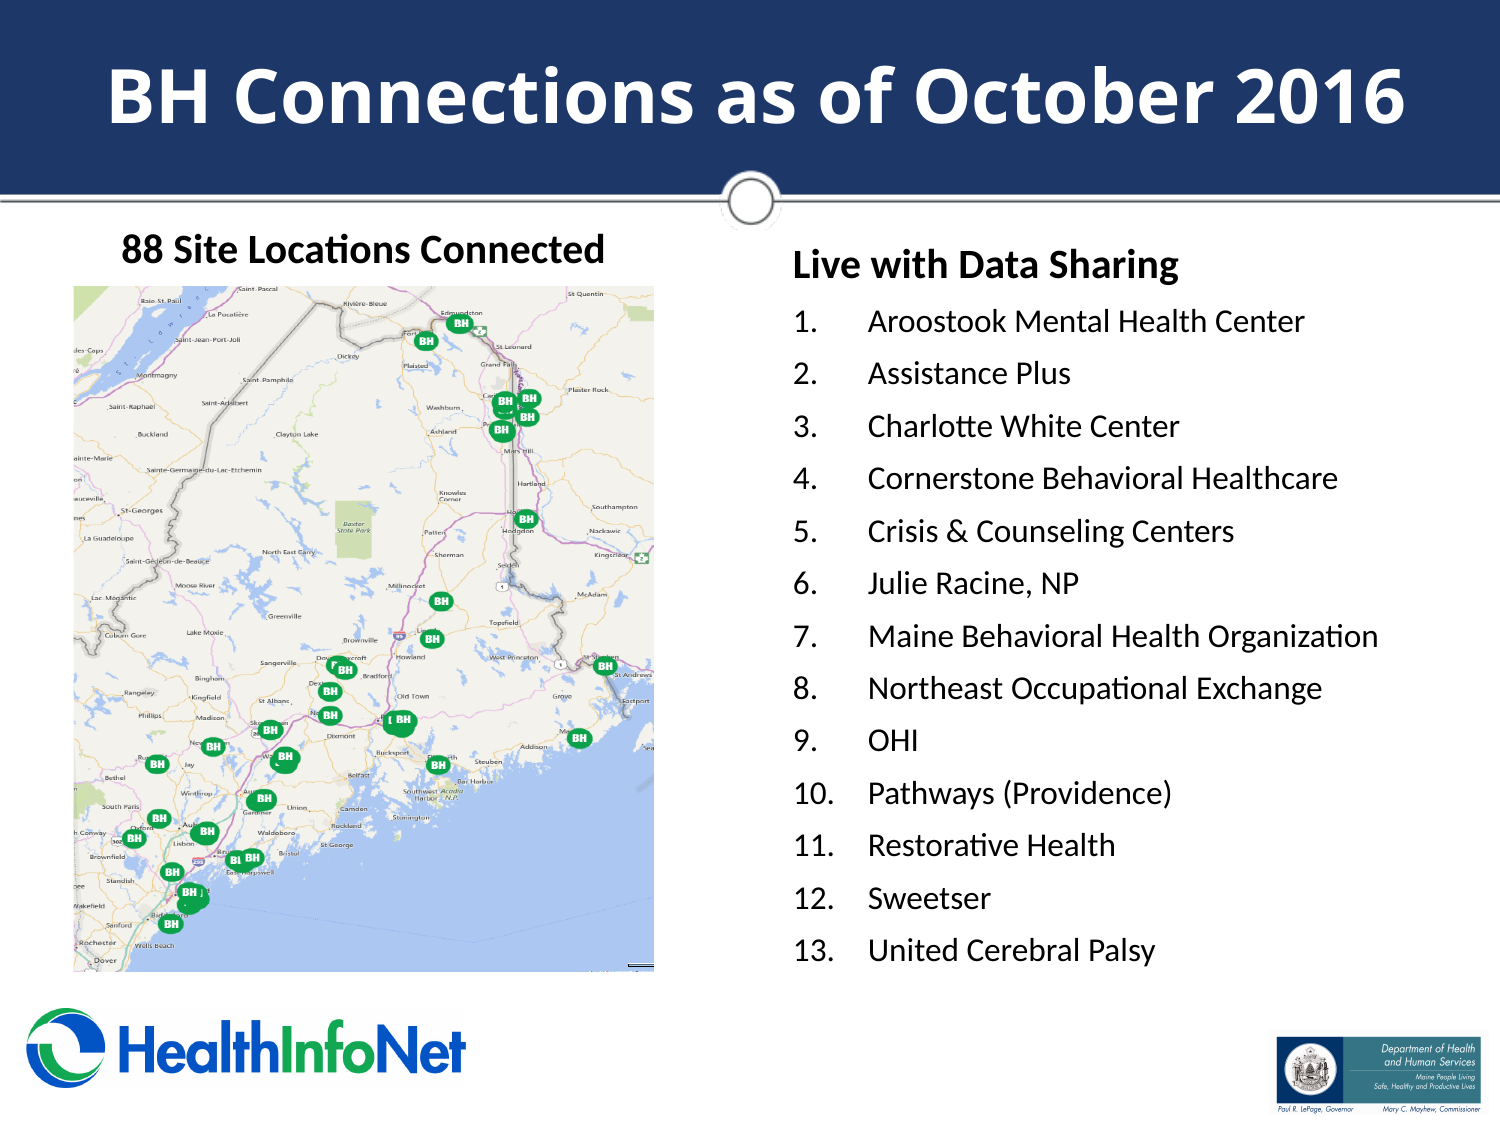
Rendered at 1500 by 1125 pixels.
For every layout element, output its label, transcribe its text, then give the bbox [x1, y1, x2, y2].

picture [1269, 1029, 1490, 1116]
picture [0, 0, 1500, 230]
text_box Live with Data Sharing Aroostook Mental Health Center Assistance Plus Charlotte White Center Cornerstone Behavioral Healthcare Crisis & Counseling Centers Julie Racine, NP Maine Behavioral Health Organization Northeast Occupational Exchange OHI Pathways (Providence) Restorative Health Sweetser United Cerebral Palsy [778, 238, 1422, 976]
picture [26, 1008, 466, 1088]
text_box 88 Site Locations Connected [20, 238, 708, 280]
picture [73, 286, 655, 973]
